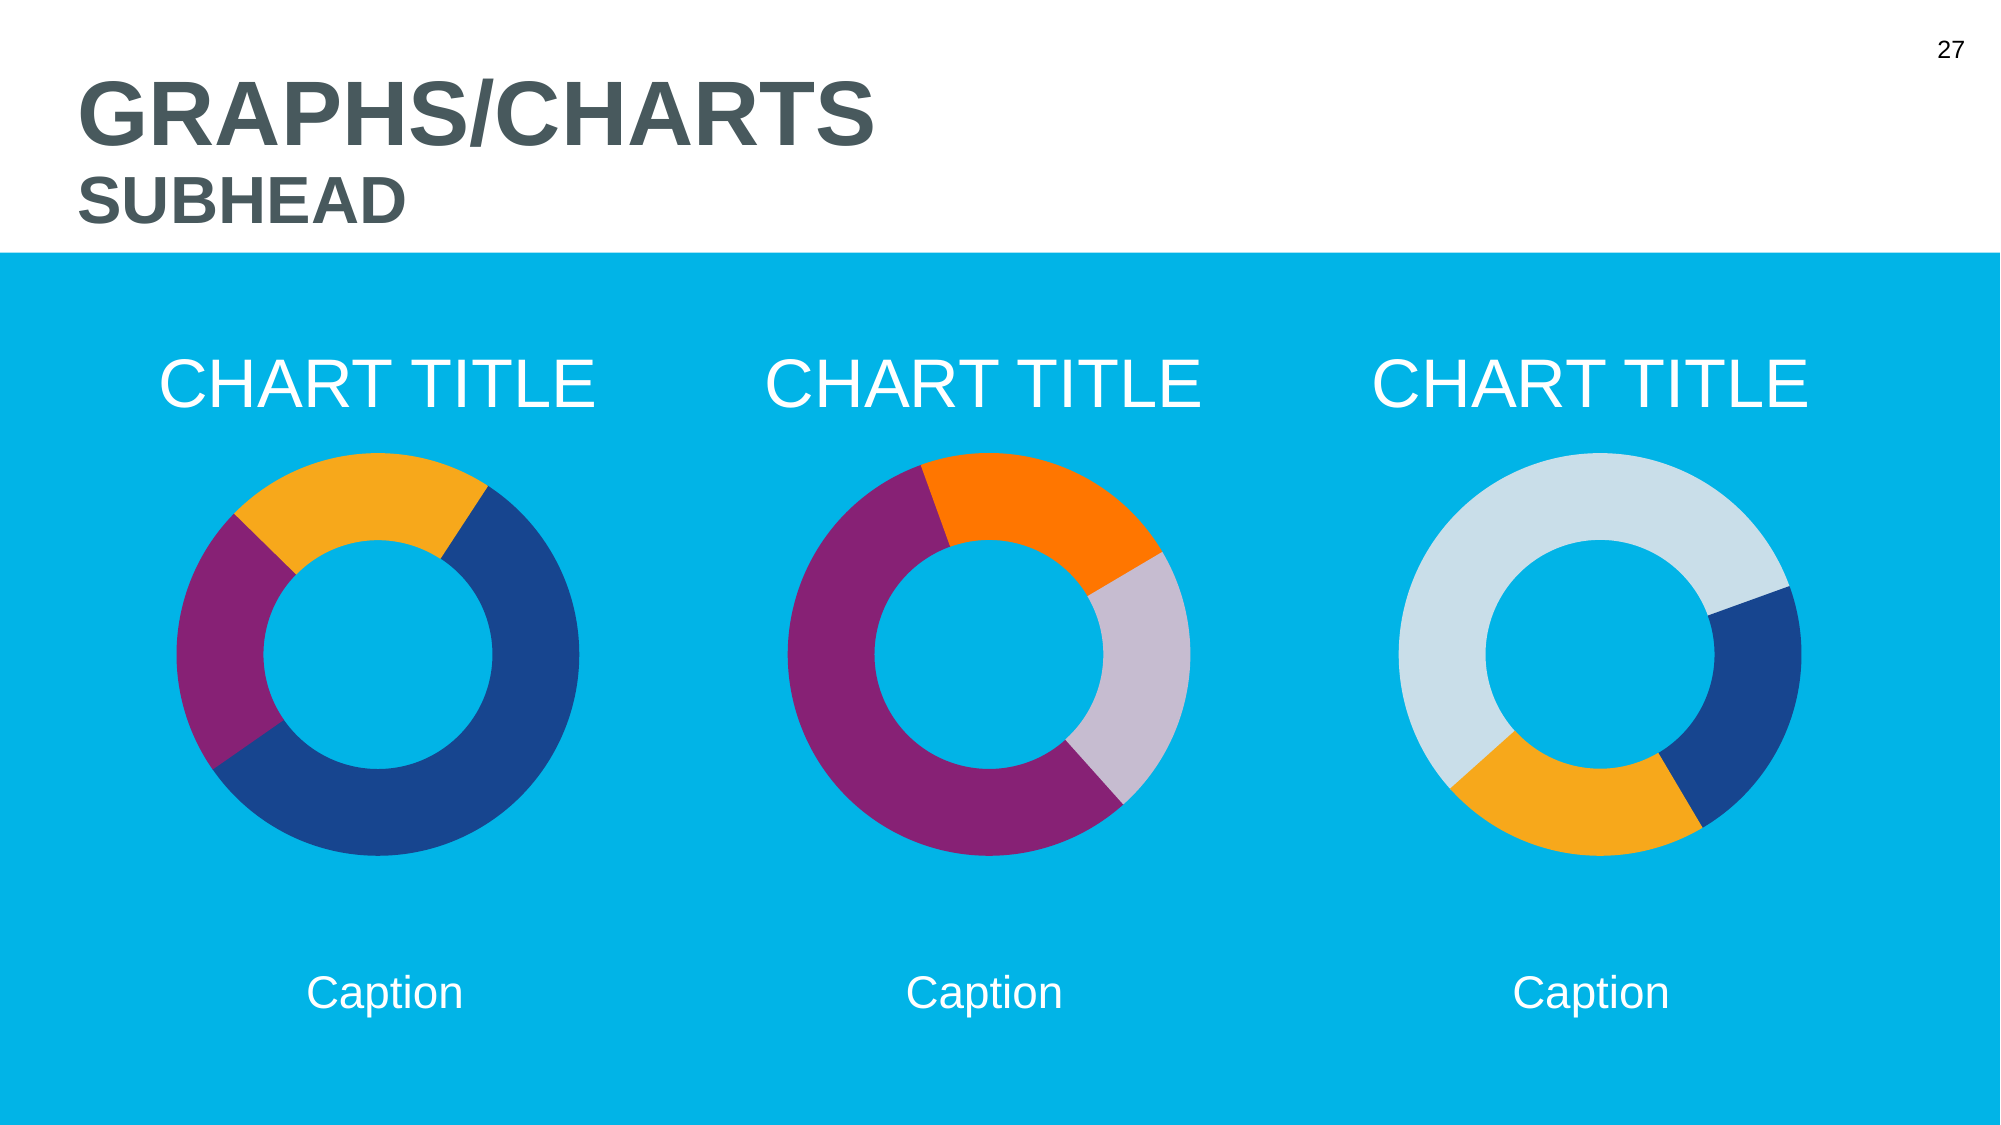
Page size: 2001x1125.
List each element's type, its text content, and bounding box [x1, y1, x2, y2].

text_box Caption [707, 854, 1262, 1125]
text_box CHART TITLE [101, 331, 655, 429]
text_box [787, 453, 1191, 856]
text_box CHART TITLE [1314, 331, 1869, 429]
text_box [176, 453, 580, 856]
text_box Caption [1314, 854, 1869, 1125]
text_box Caption [108, 854, 662, 1125]
title GRAPHS/CHARTS Subhead [62, 0, 1950, 253]
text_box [1398, 453, 1802, 856]
text_box CHART TITLE [718, 331, 1251, 429]
